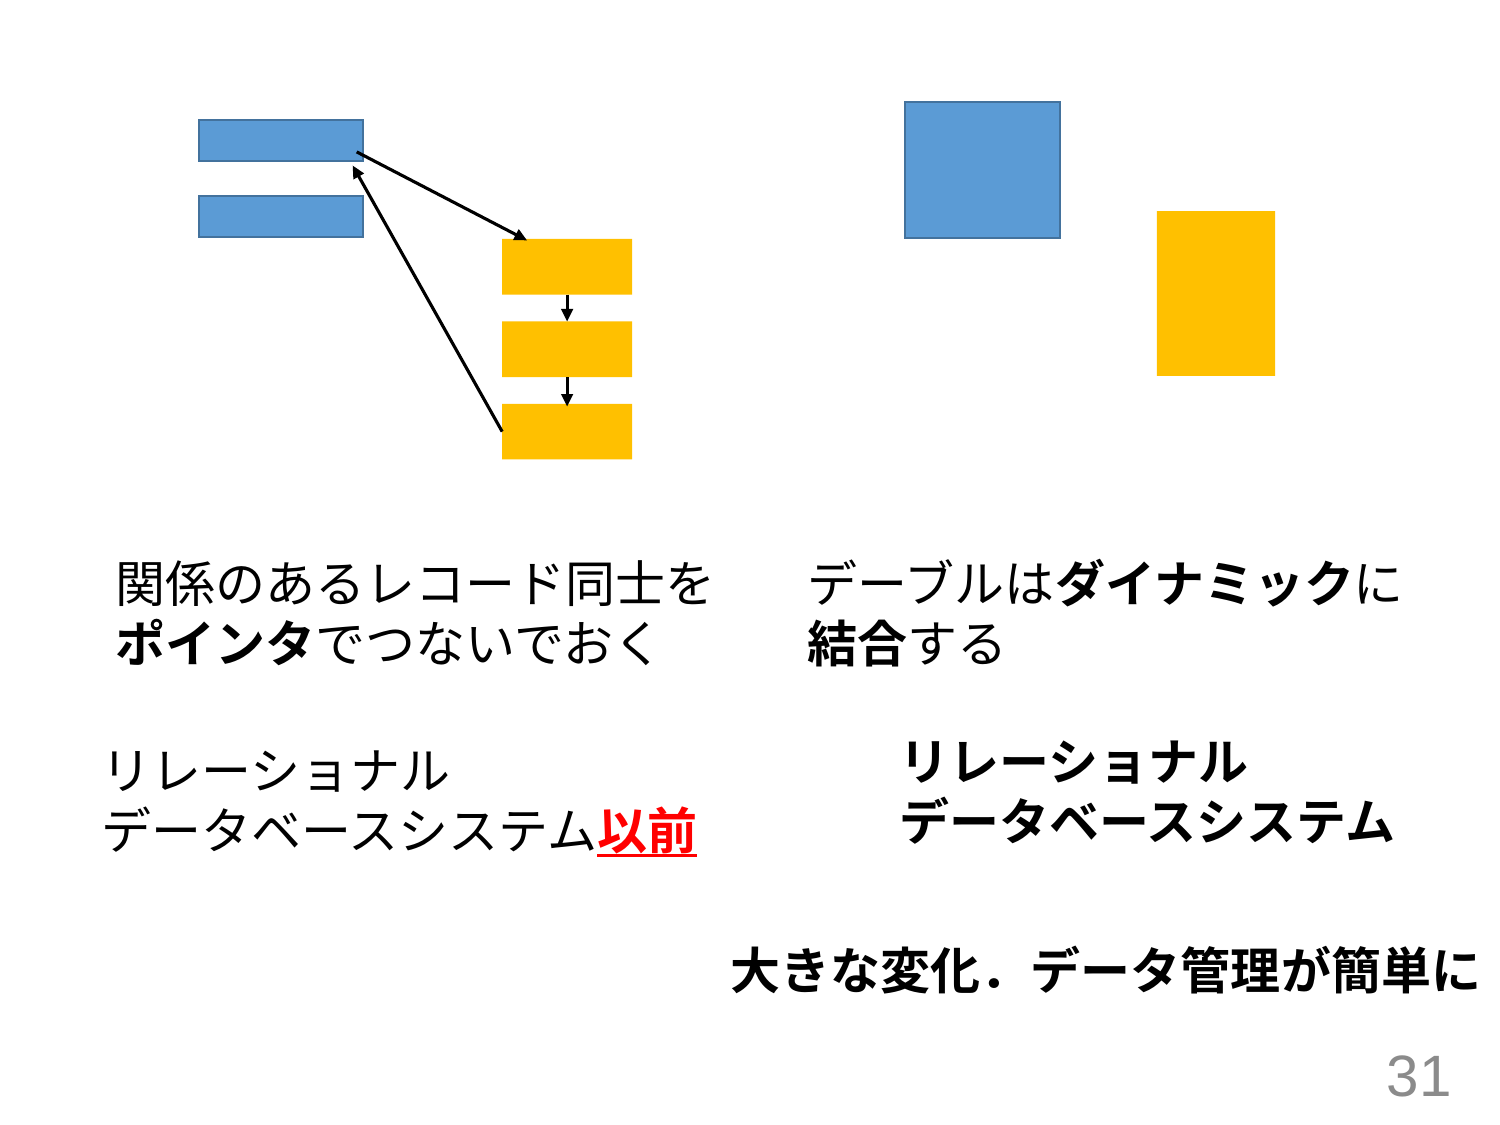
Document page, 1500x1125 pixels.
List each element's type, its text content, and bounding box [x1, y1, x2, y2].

text_box 関係のあるレコード同士を ポインタでつないでおく [100, 544, 731, 680]
text_box デーブルはダイナミックに 結合する [793, 544, 1419, 680]
text_box 大きな変化．データ管理が簡単に [716, 931, 1496, 1007]
text_box リレーショナル データベースシステム以前 [86, 732, 713, 868]
text_box [1156, 210, 1276, 377]
text_box リレーショナル データベースシステム [884, 723, 1411, 858]
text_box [199, 119, 633, 460]
text_box [904, 101, 1061, 239]
slide_number 31 [1129, 1042, 1467, 1103]
